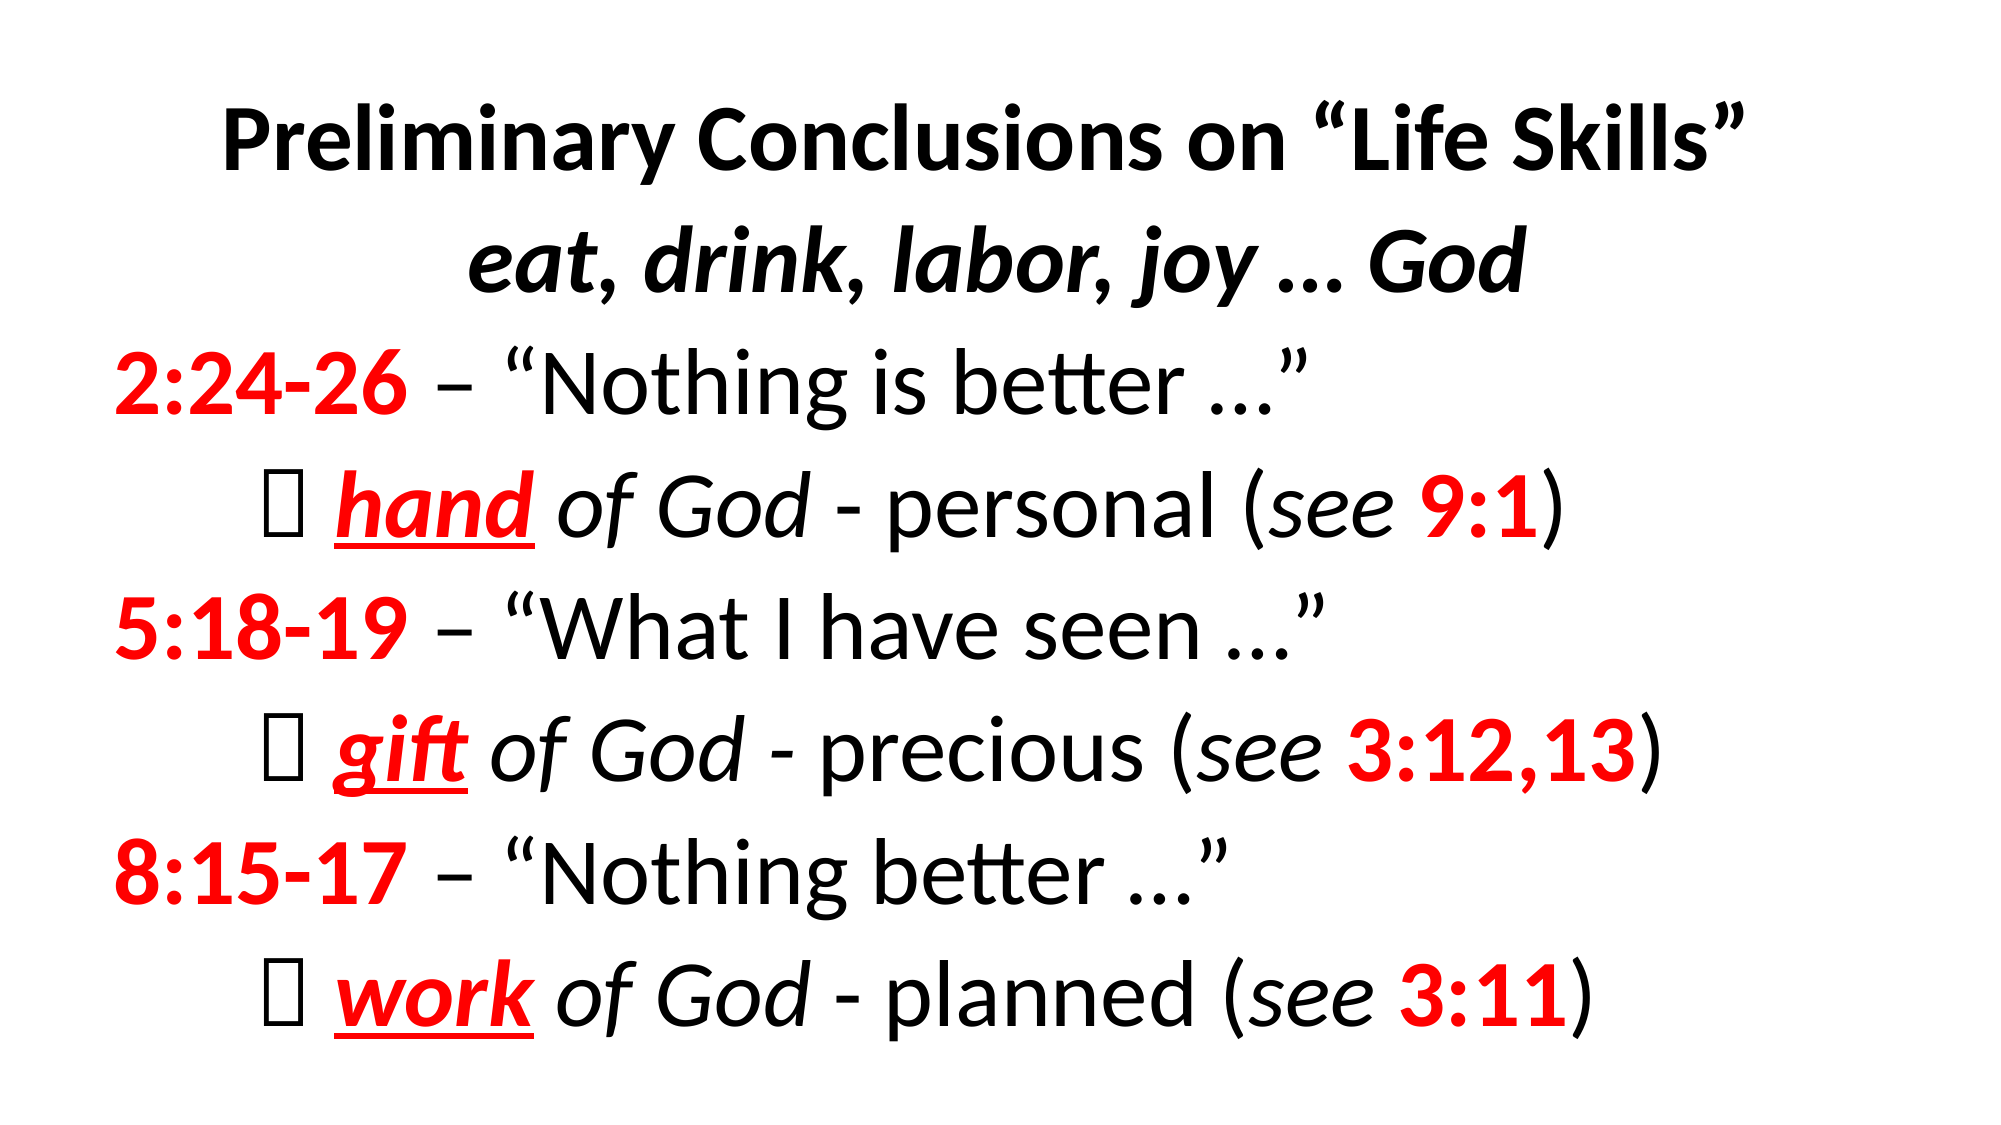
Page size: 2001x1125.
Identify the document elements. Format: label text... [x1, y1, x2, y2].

subtitle Preliminary Conclusions on “Life Skills” eat, drink, labor, joy … God 2:24-26 – “Nothing is better …”  hand of God - personal (see 9:1) 5:18-19 – “What I have seen …”  gift of God - precious (see 3:12,13) 8:15-17 – “Nothing better …”  work of God - planned (see 3:11) [98, 80, 1899, 1056]
